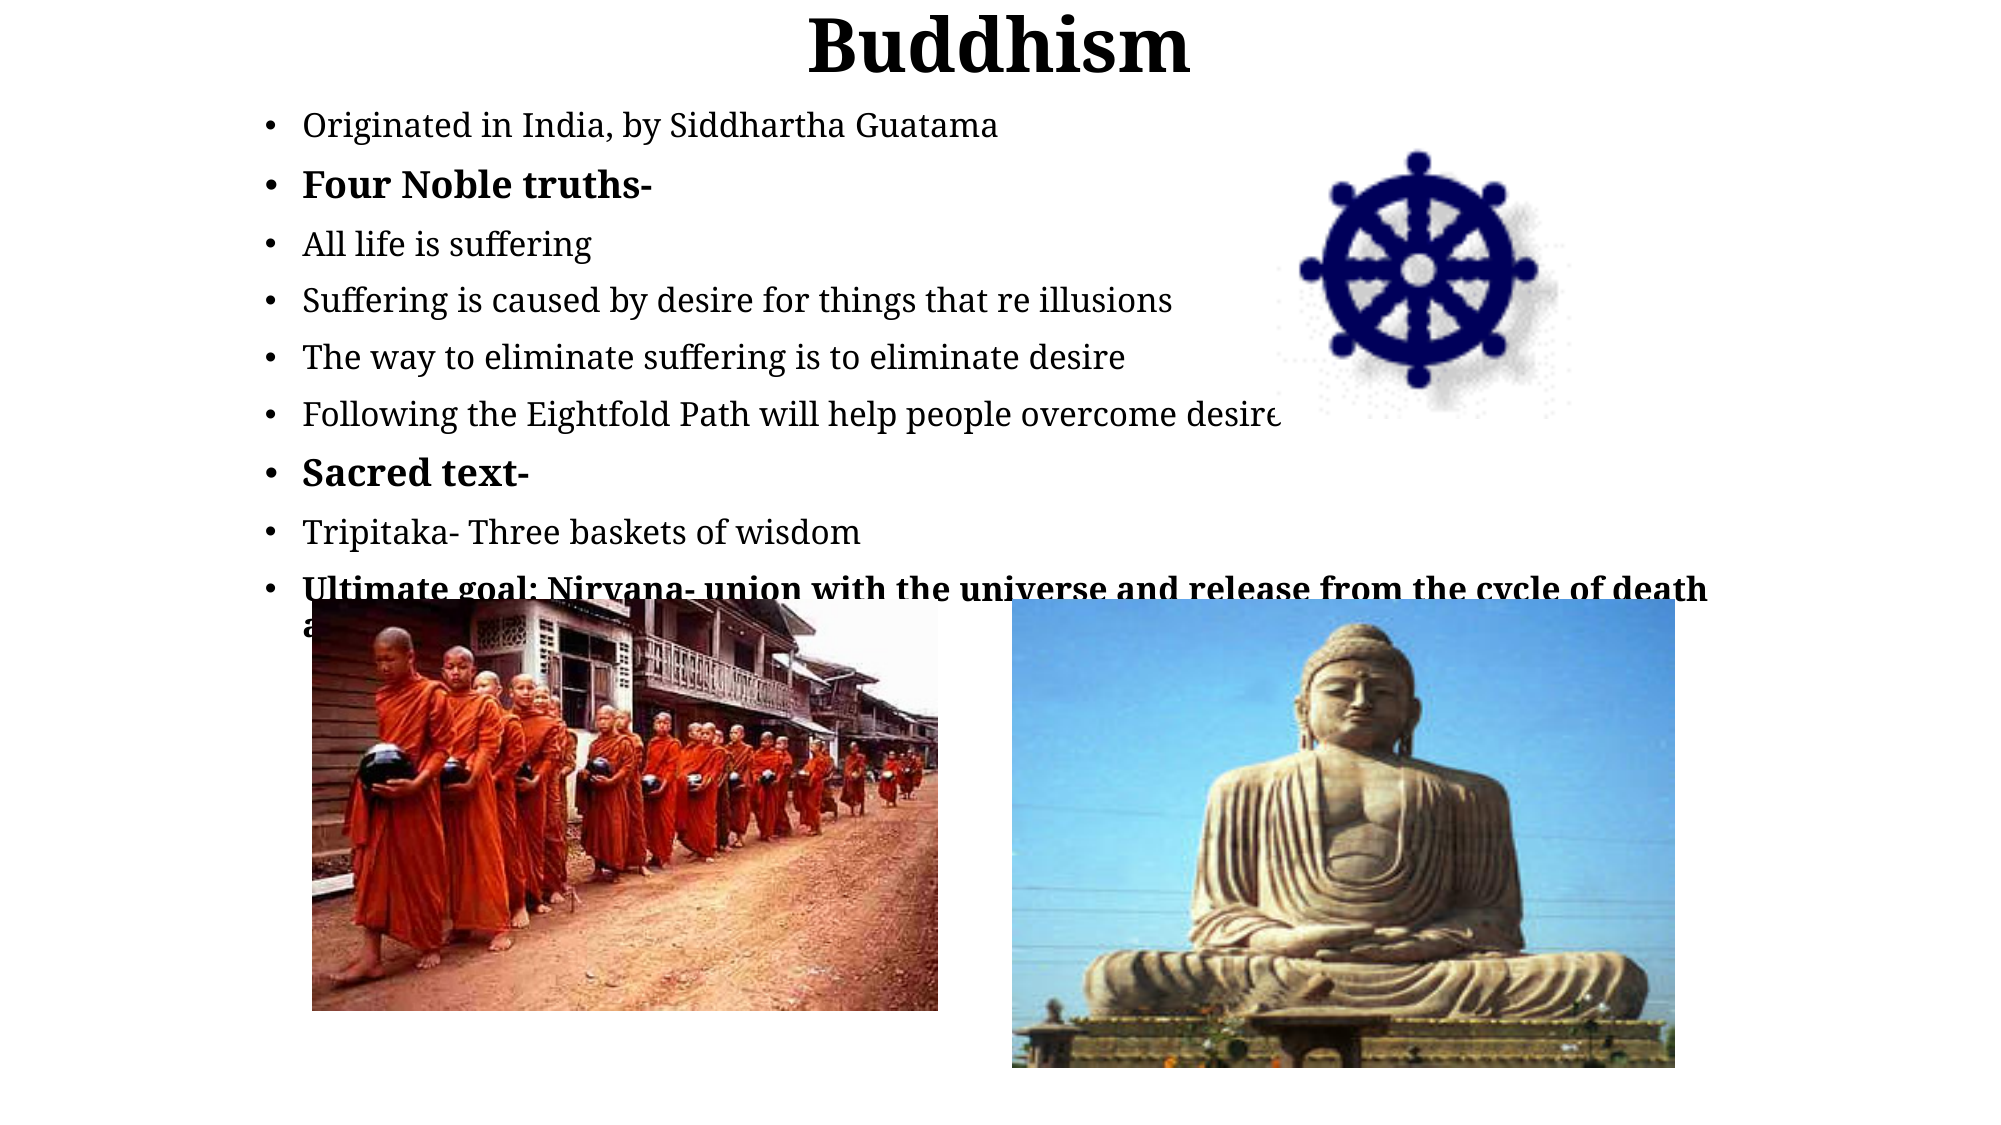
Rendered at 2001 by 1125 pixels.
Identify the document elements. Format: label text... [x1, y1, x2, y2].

picture [312, 599, 938, 1011]
picture [1012, 599, 1675, 1068]
picture [1274, 124, 1575, 419]
list Buddhism Originated in India, by Siddhartha Guatama Four Noble truths- All life is suffering Suffering is caused by desire for things that re illusions The way to eliminate suffering is to eliminate desire Following the Eightfold Path will help people overcome desire Sacred text- Tripitaka- Three baskets of wisdom Ultimate goal: Nirvana- union with the universe and release from the cycle of death and rebirth [249, 0, 1750, 1125]
